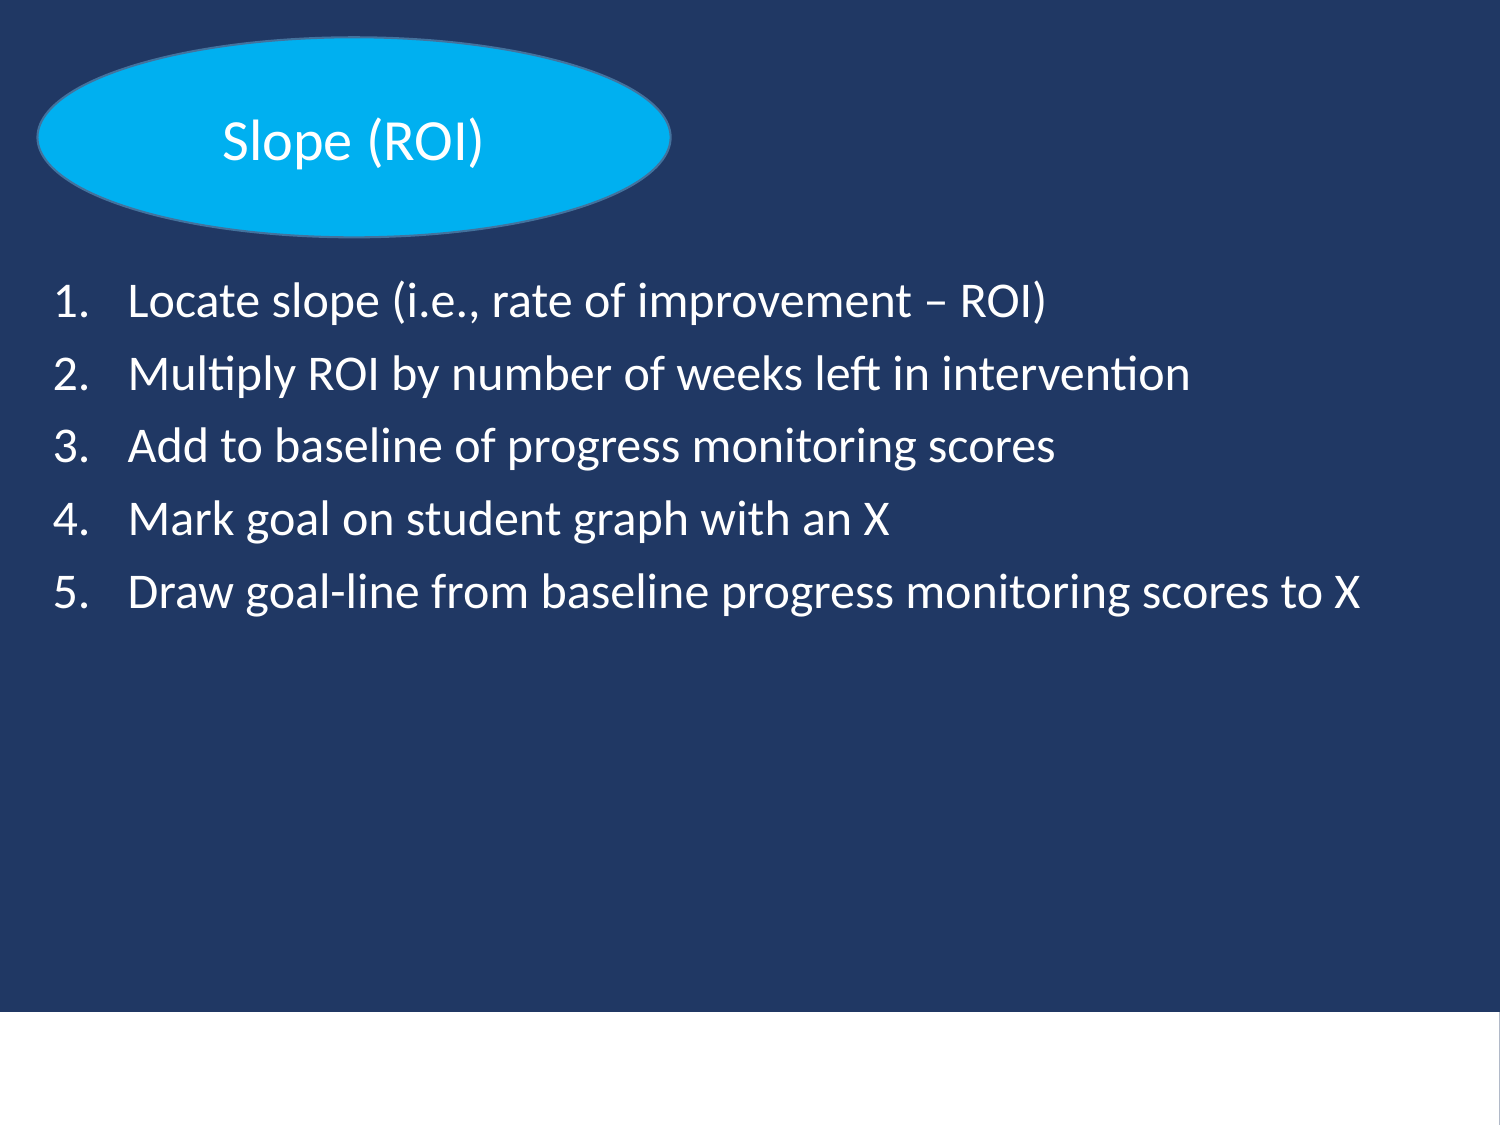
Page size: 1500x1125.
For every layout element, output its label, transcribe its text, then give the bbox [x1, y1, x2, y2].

text_box Slope (ROI) [36, 36, 672, 239]
list Locate slope (i.e., rate of improvement – ROI) Multiply ROI by number of weeks left in intervention Add to baseline of progress monitoring scores Mark goal on student graph with an X Draw goal-line from baseline progress monitoring scores to X [37, 260, 1463, 999]
